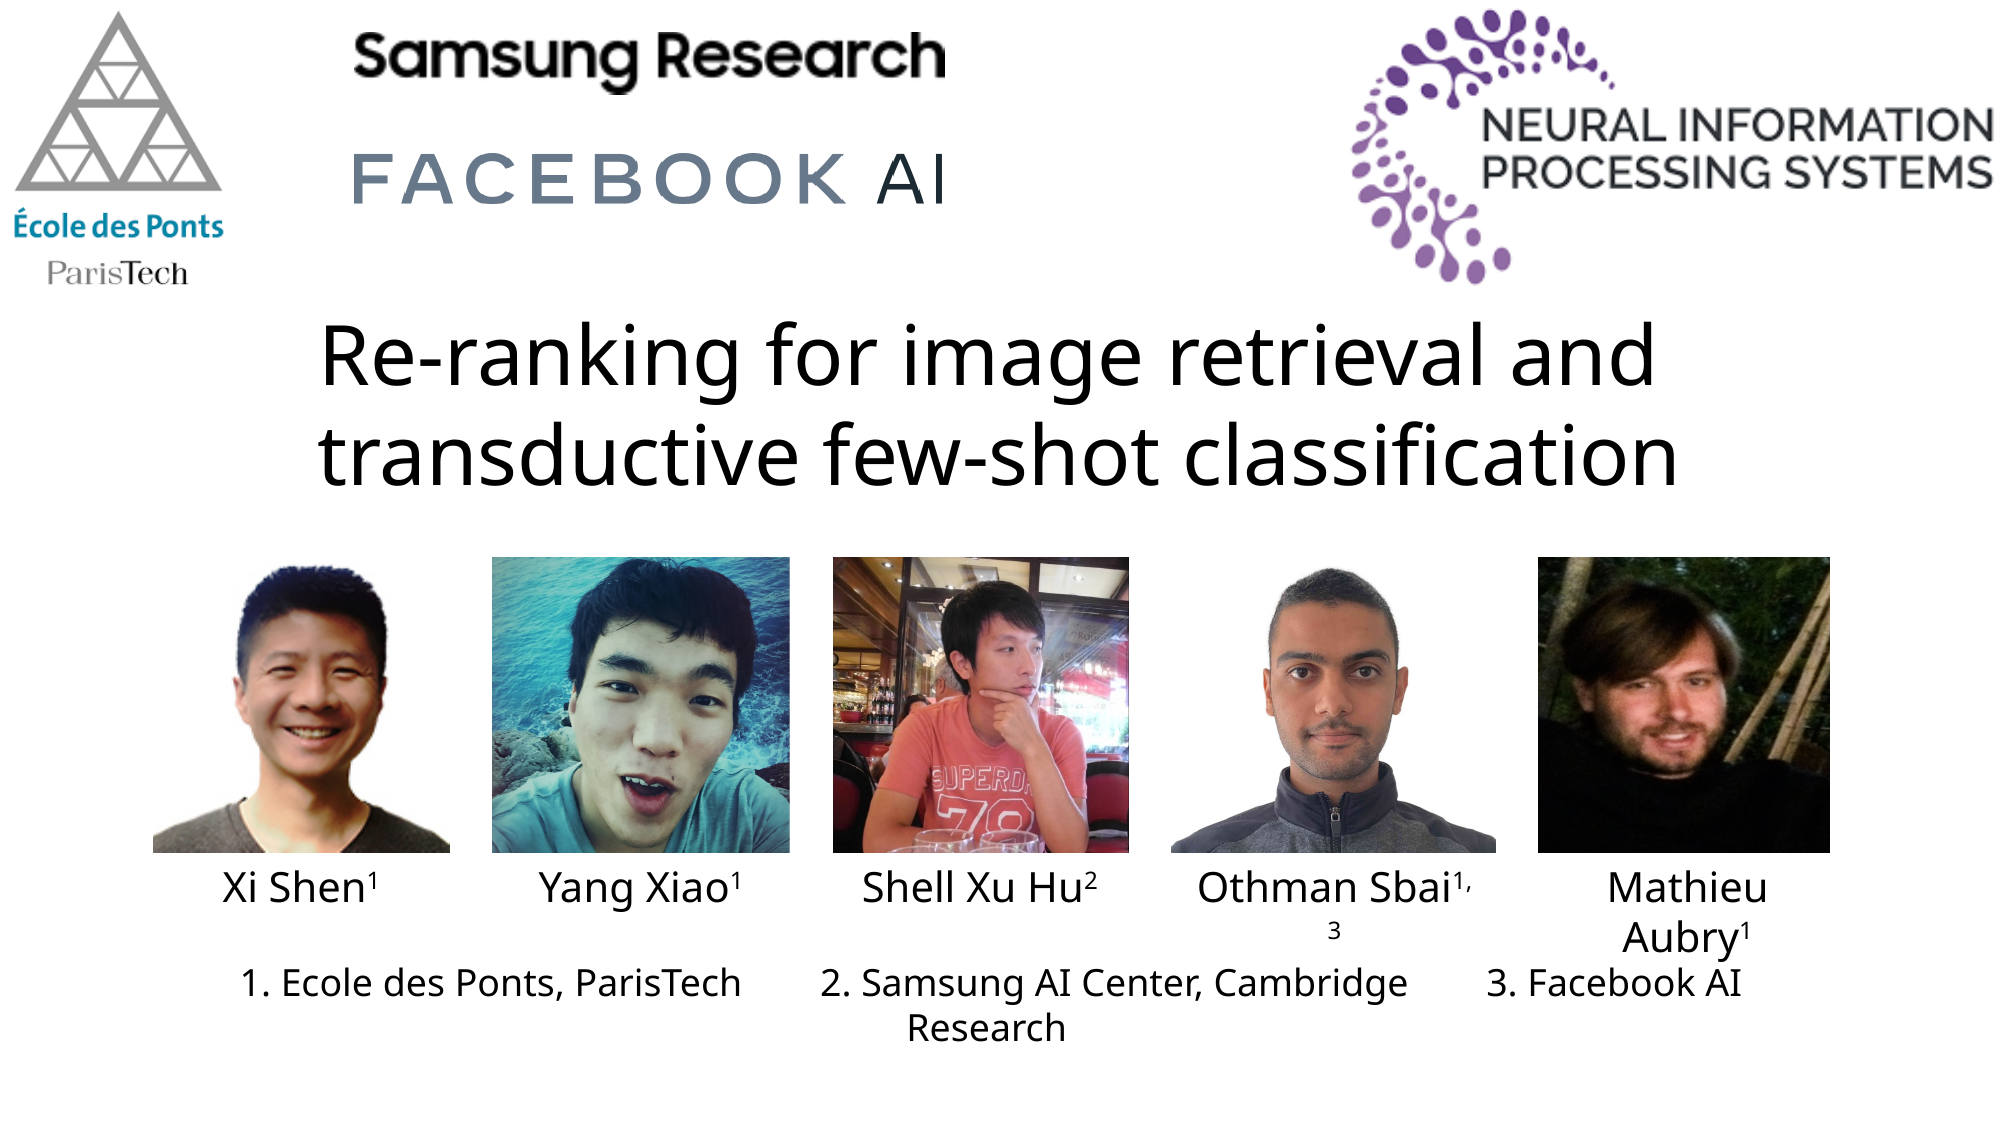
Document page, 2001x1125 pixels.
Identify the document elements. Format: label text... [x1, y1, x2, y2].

text_box Othman Sbai1, 3 [1173, 853, 1496, 951]
picture [354, 32, 945, 95]
picture [3, 0, 235, 296]
text_box Xi Shen1 [153, 853, 450, 918]
text_box Mathieu Aubry1 [1538, 852, 1837, 968]
picture [492, 557, 790, 853]
picture [1341, 0, 2000, 296]
text_box Shell Xu Hu2 [833, 853, 1127, 918]
picture [1171, 557, 1496, 853]
text_box 1. Ecole des Ponts, ParisTech 2. Samsung AI Center, Cambridge 3. Facebook AI Research [153, 951, 1830, 1056]
picture [354, 153, 945, 204]
picture [832, 557, 1129, 853]
picture [153, 557, 450, 853]
text_box Yang Xiao1 [492, 853, 790, 918]
picture [1538, 557, 1830, 853]
text_box Re-ranking for image retrieval and transductive few-shot classification [286, 295, 1714, 510]
